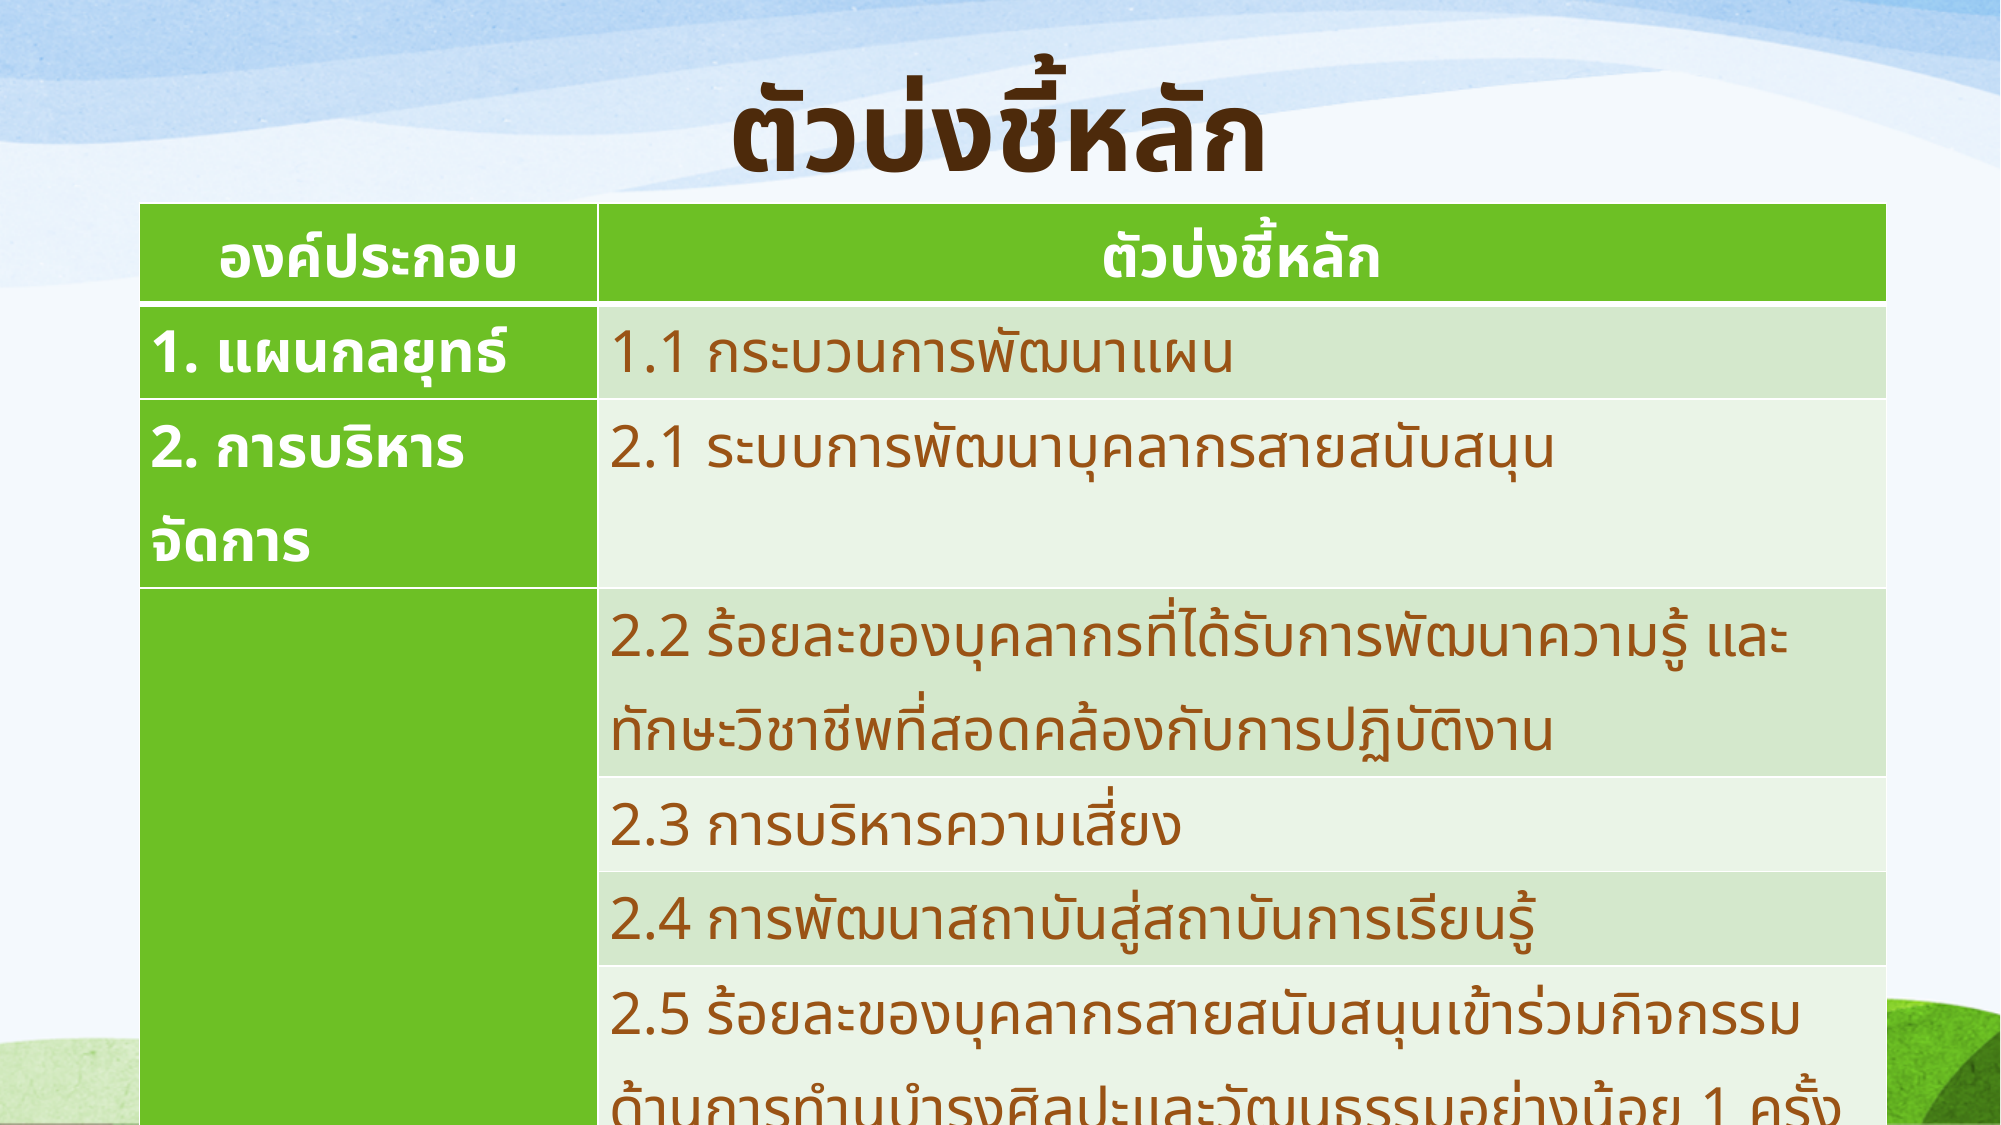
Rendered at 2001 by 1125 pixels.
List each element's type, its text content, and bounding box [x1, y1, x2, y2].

table_cell 2.2 ร้อยละของบุคลากรที่ได้รับการพัฒนาความรู้ และทักษะวิชาชีพที่สอดคล้องกับการปฏิบัติงาน [599, 589, 1886, 776]
table_cell 1.1 กระบวนการพัฒนาแผน [599, 307, 1886, 398]
table_header องค์ประกอบ [140, 204, 597, 301]
table_cell 2.5 ร้อยละของบุคลากรสายสนับสนุนเข้าร่วมกิจกรรมด้านการทำนุบำรุงศิลปะและวัฒนธรรมอย่างน้อย 1 ครั้ง [599, 967, 1886, 1125]
table_cell [140, 589, 597, 1125]
table_cell 1. แผนกลยุทธ์ [140, 307, 597, 398]
picture [0, 0, 2001, 1125]
table_header ตัวบ่งชี้หลัก [599, 204, 1886, 301]
table_cell 2.1 ระบบการพัฒนาบุคลากรสายสนับสนุน [599, 400, 1886, 587]
title ตัวบ่งชี้หลัก [174, 50, 1825, 202]
table_cell 2. การบริหารจัดการ [140, 400, 597, 587]
table_cell 2.3 การบริหารความเสี่ยง [599, 778, 1886, 871]
table_cell 2.4 การพัฒนาสถาบันสู่สถาบันการเรียนรู้ [599, 872, 1886, 965]
